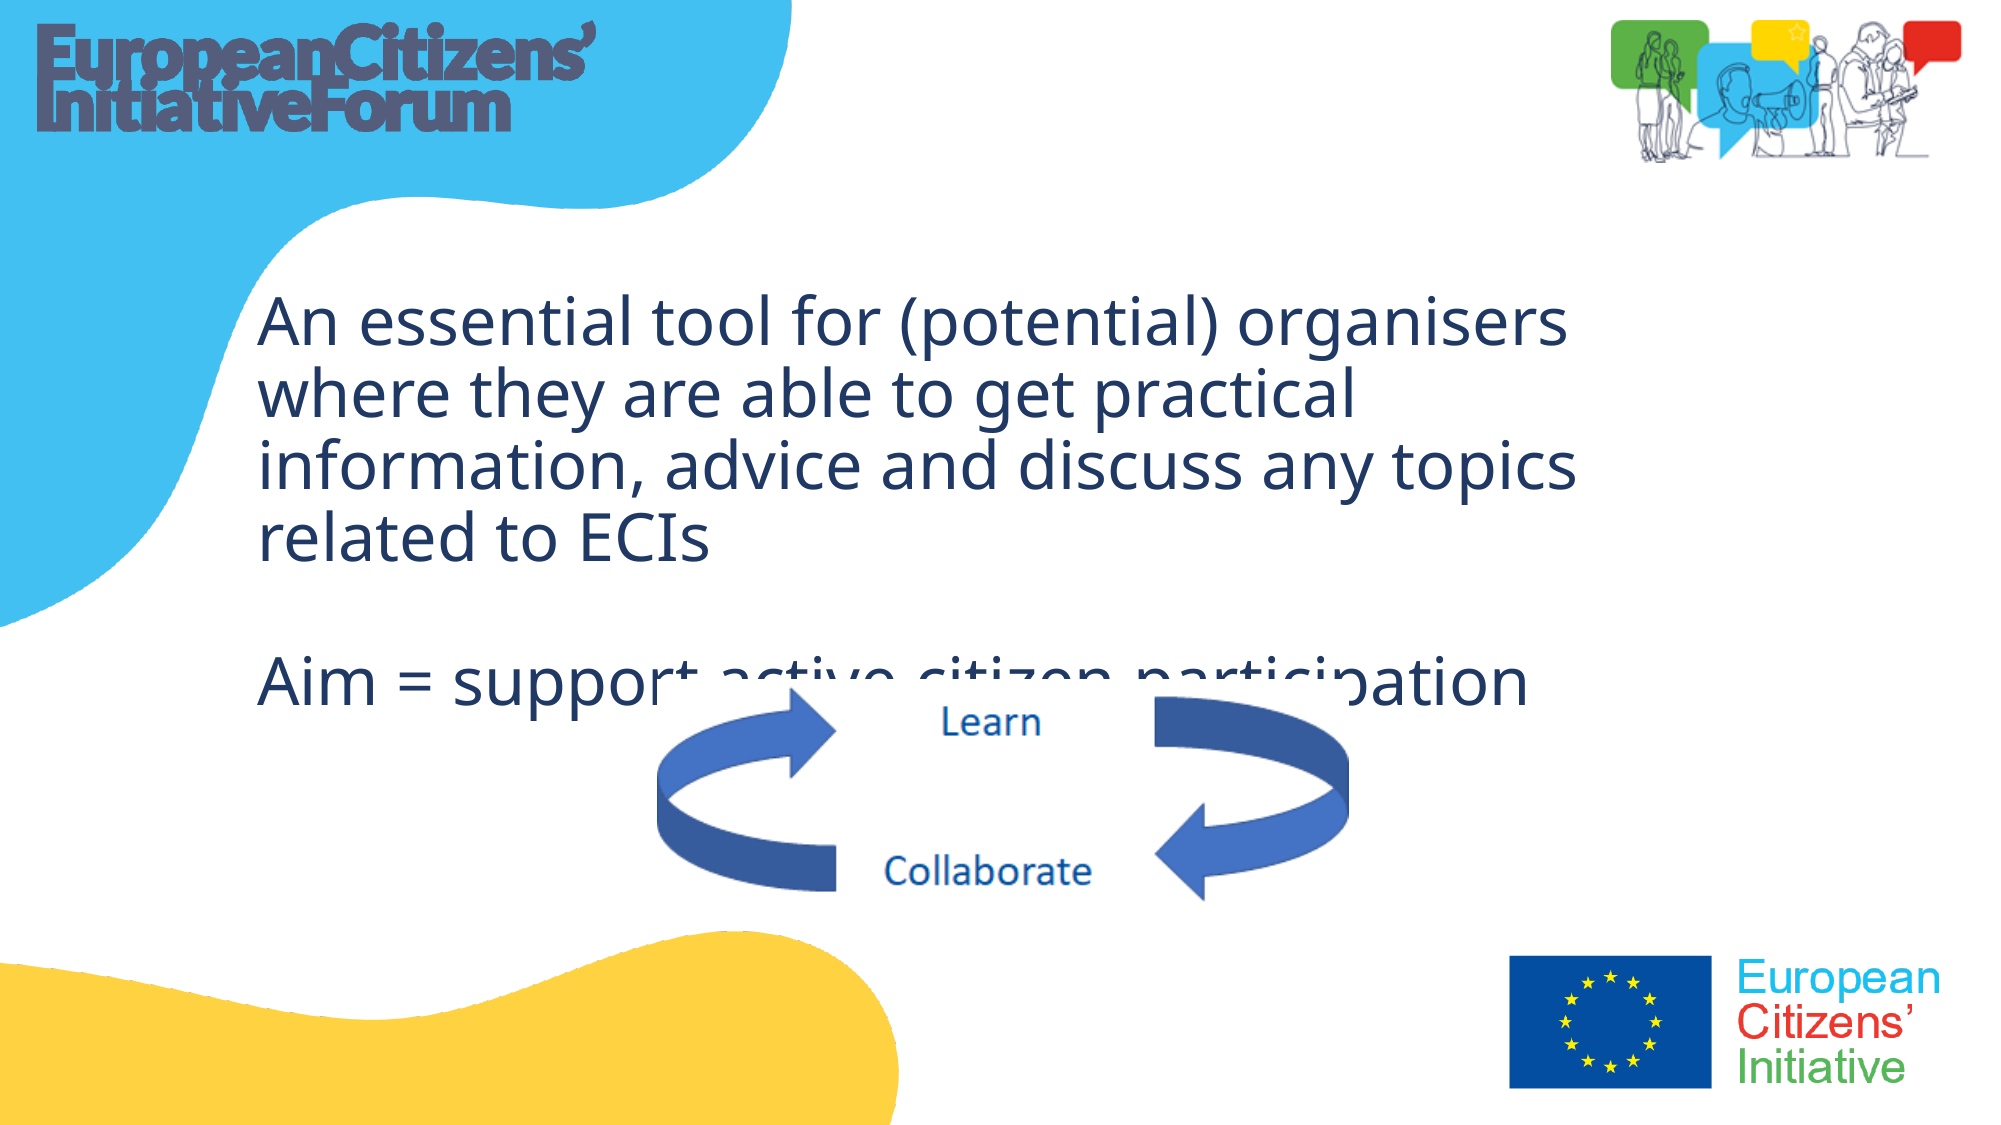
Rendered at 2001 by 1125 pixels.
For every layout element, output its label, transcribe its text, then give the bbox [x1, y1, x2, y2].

picture [0, 0, 2000, 1125]
title An essential tool for (potential) organisers where they are able to get practical information, advice and discuss any topics related to ECIs Aim = support active citizen participation [242, 280, 1763, 670]
